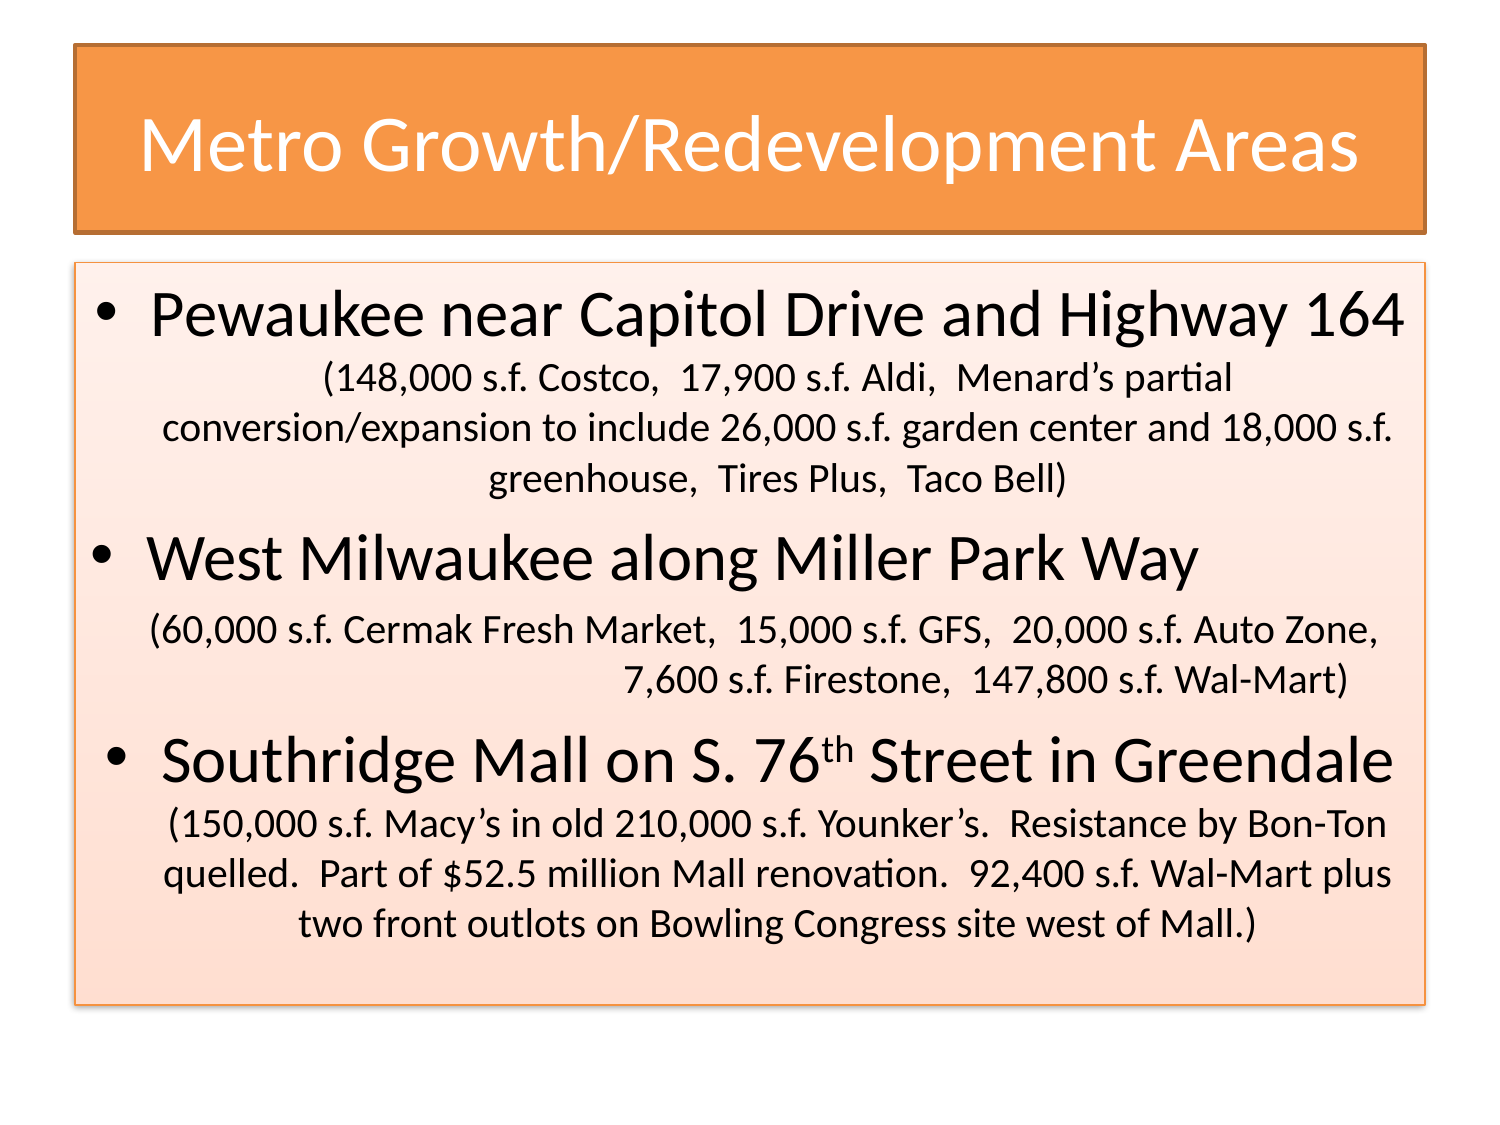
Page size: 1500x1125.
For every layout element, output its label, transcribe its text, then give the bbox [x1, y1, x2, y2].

list Pewaukee near Capitol Drive and Highway 164 (148,000 s.f. Costco, 17,900 s.f. Aldi, Menard’s partial conversion/expansion to include 26,000 s.f. garden center and 18,000 s.f. greenhouse, Tires Plus, Taco Bell) West Milwaukee along Miller Park Way (60,000 s.f. Cermak Fresh Market, 15,000 s.f. GFS, 20,000 s.f. Auto Zone, 7,600 s.f. Firestone, 147,800 s.f. Wal-Mart) Southridge Mall on S. 76th Street in Greendale (150,000 s.f. Macy’s in old 210,000 s.f. Younker’s. Resistance by Bon-Ton quelled. Part of $52.5 million Mall renovation. 92,400 s.f. Wal-Mart plus two front outlots on Bowling Congress site west of Mall.) [74, 262, 1426, 1006]
title Metro Growth/Redevelopment Areas [73, 43, 1427, 235]
